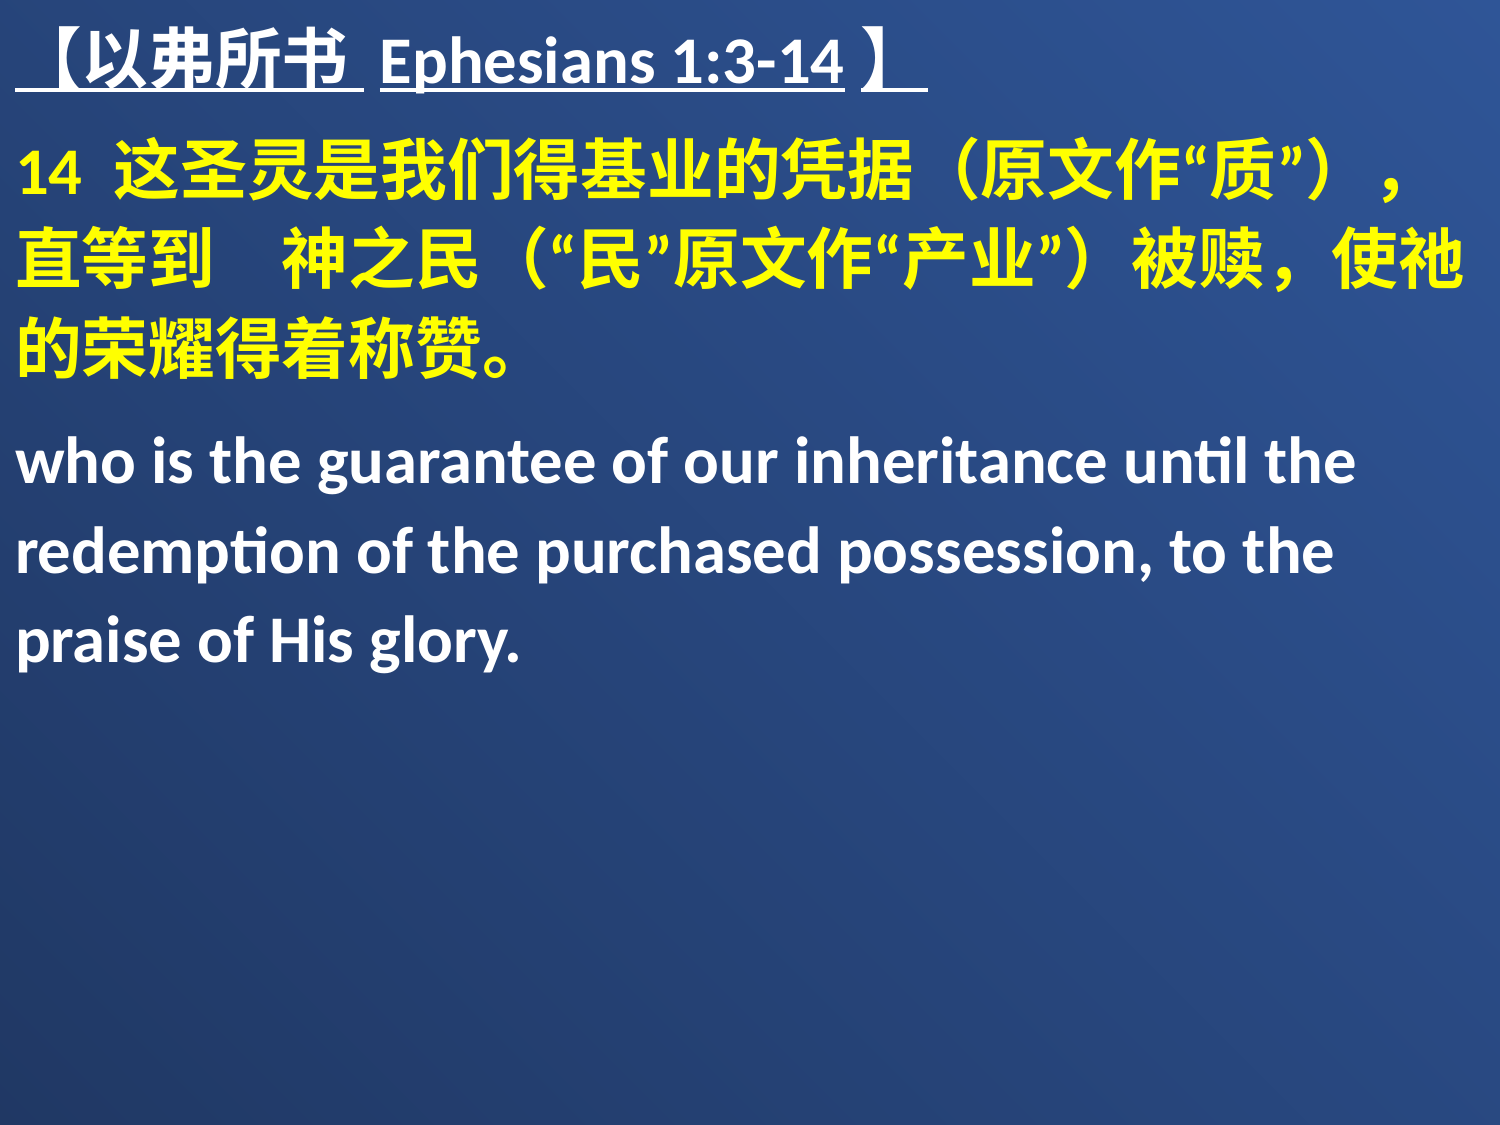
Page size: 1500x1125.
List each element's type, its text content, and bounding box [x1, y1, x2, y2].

subtitle 【以弗所书 Ephesians 1:3-14】 14 这圣灵是我们得基业的凭据（原文作“质”），直等到 神之民（“民”原文作“产业”）被赎，使祂的荣耀得着称赞。 who is the guarantee of our inheritance until the redemption of the purchased possession, to the praise of His glory. [0, 0, 1500, 1125]
